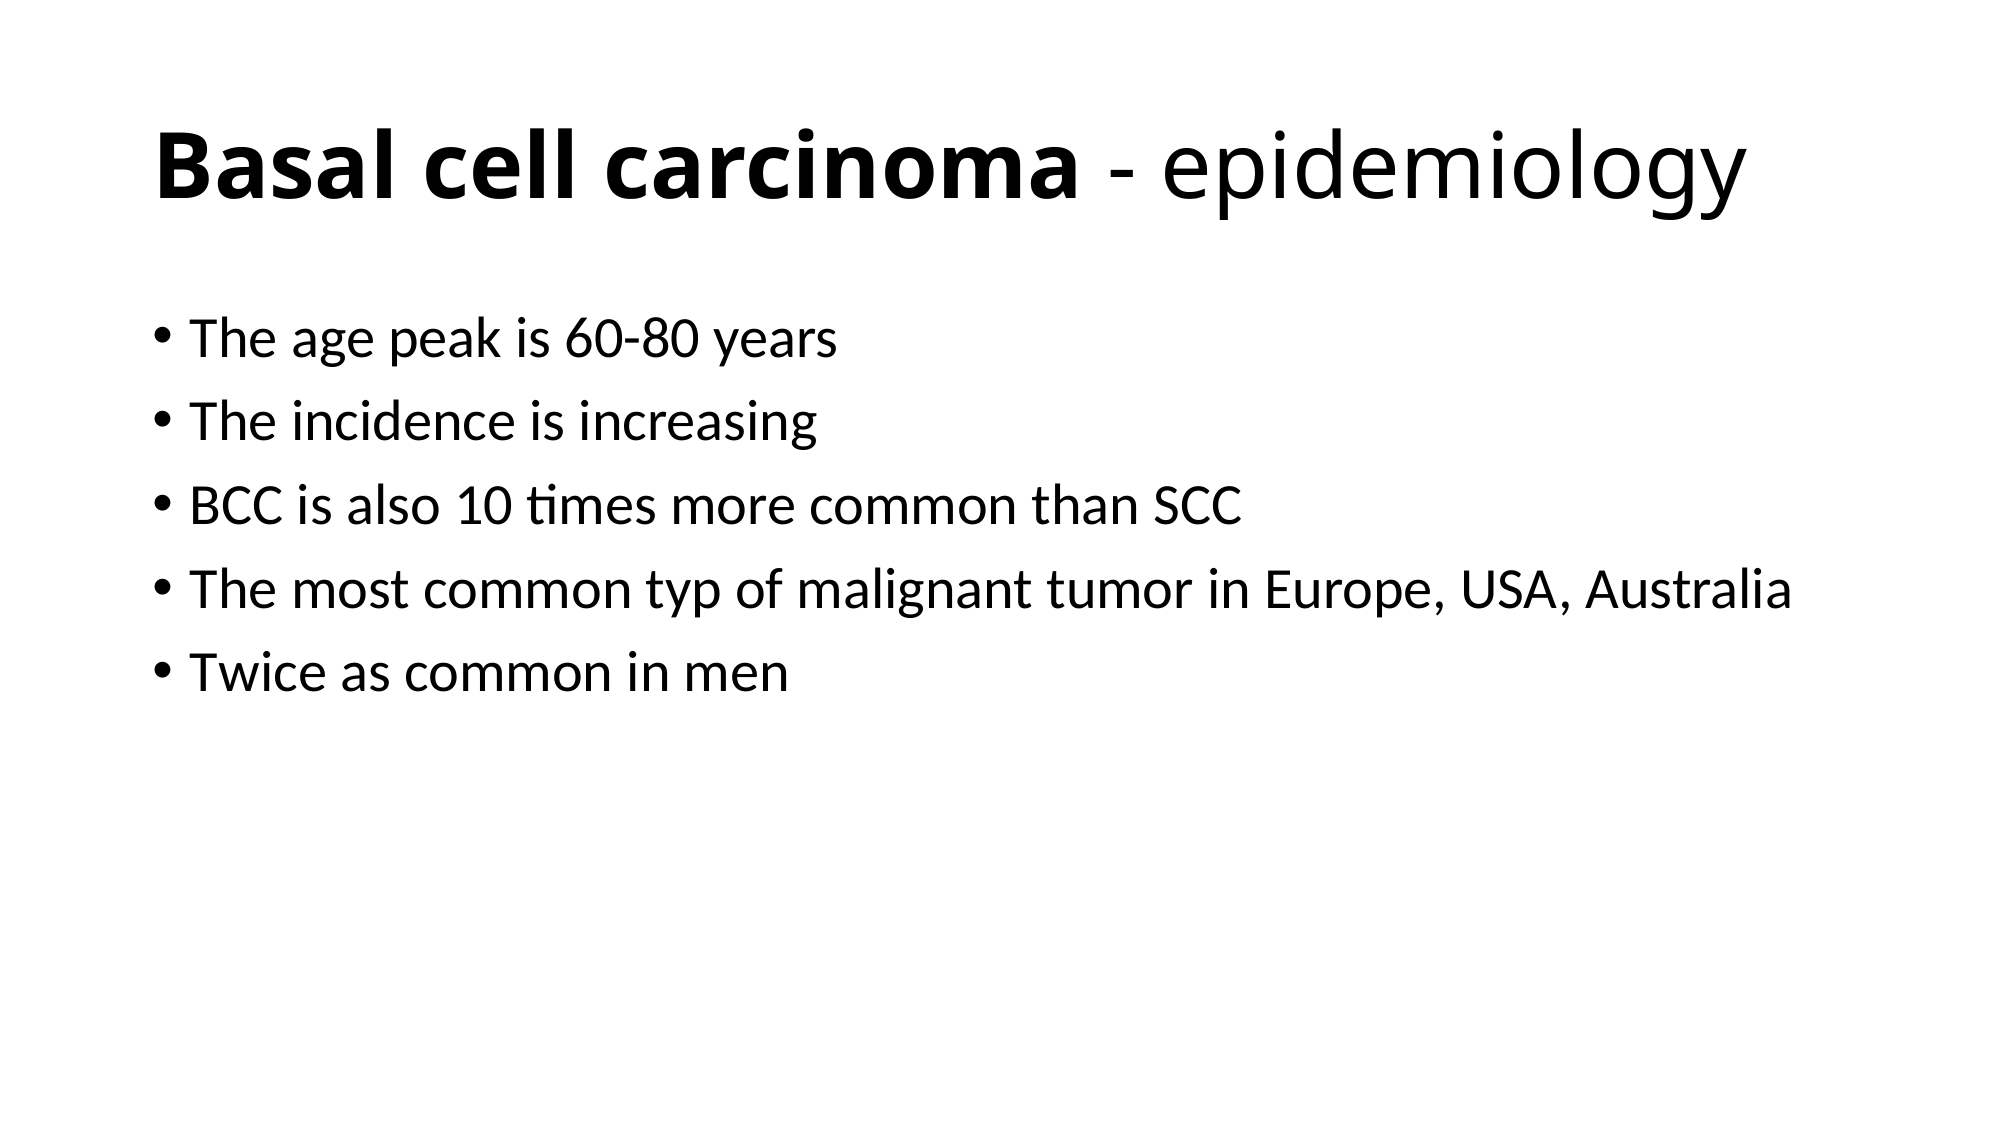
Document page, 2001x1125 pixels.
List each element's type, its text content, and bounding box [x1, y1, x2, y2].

list The age peak is 60-80 years The incidence is increasing BCC is also 10 times more common than SCC The most common typ of malignant tumor in Europe, USA, Australia Twice as common in men [137, 299, 1863, 1014]
title Basal cell carcinoma - epidemiology [137, 59, 1863, 278]
